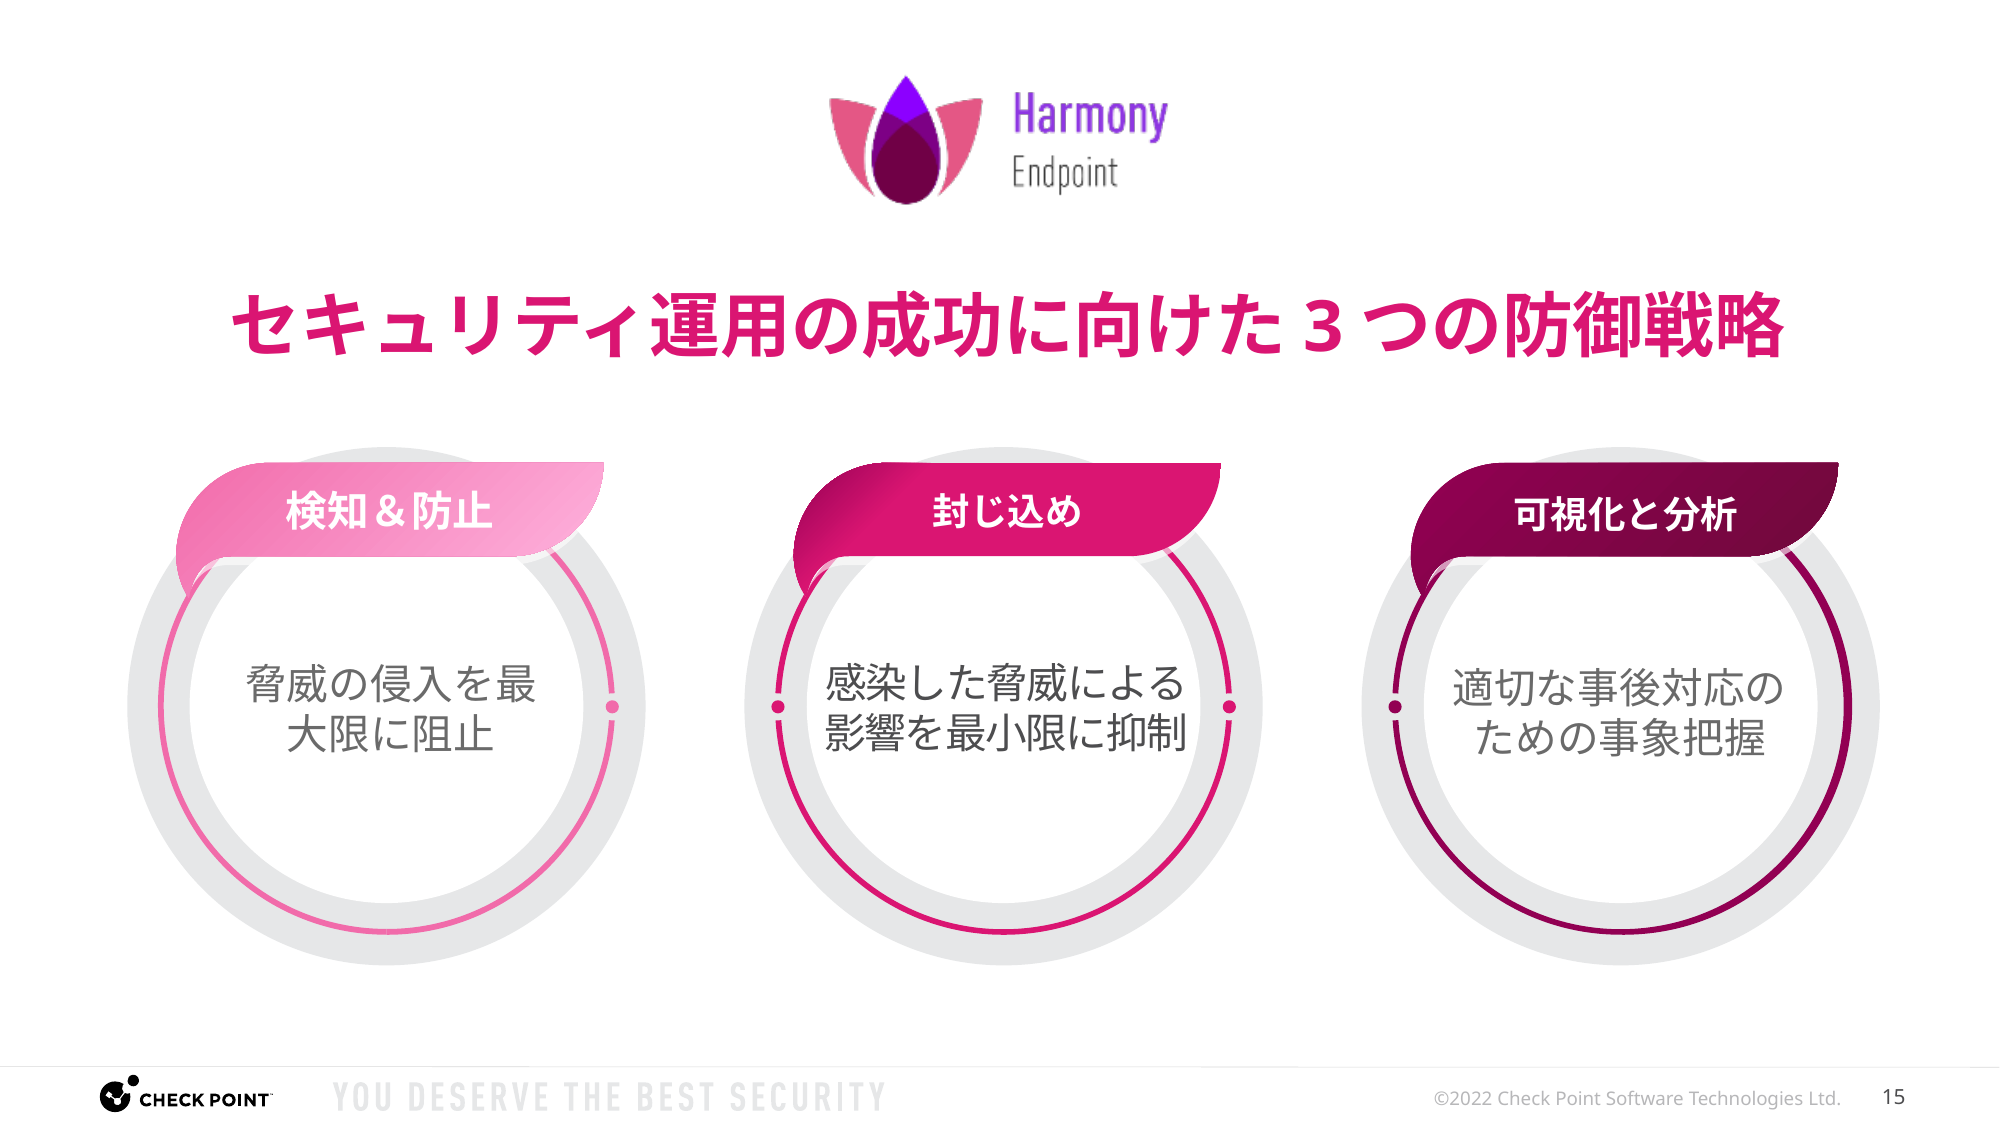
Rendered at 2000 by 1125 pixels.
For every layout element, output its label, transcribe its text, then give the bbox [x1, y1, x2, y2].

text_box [127, 446, 1881, 966]
picture [811, 58, 1188, 222]
text_box セキュリティ運用の成功に向けた3つの防御戦略 [108, 286, 1907, 403]
